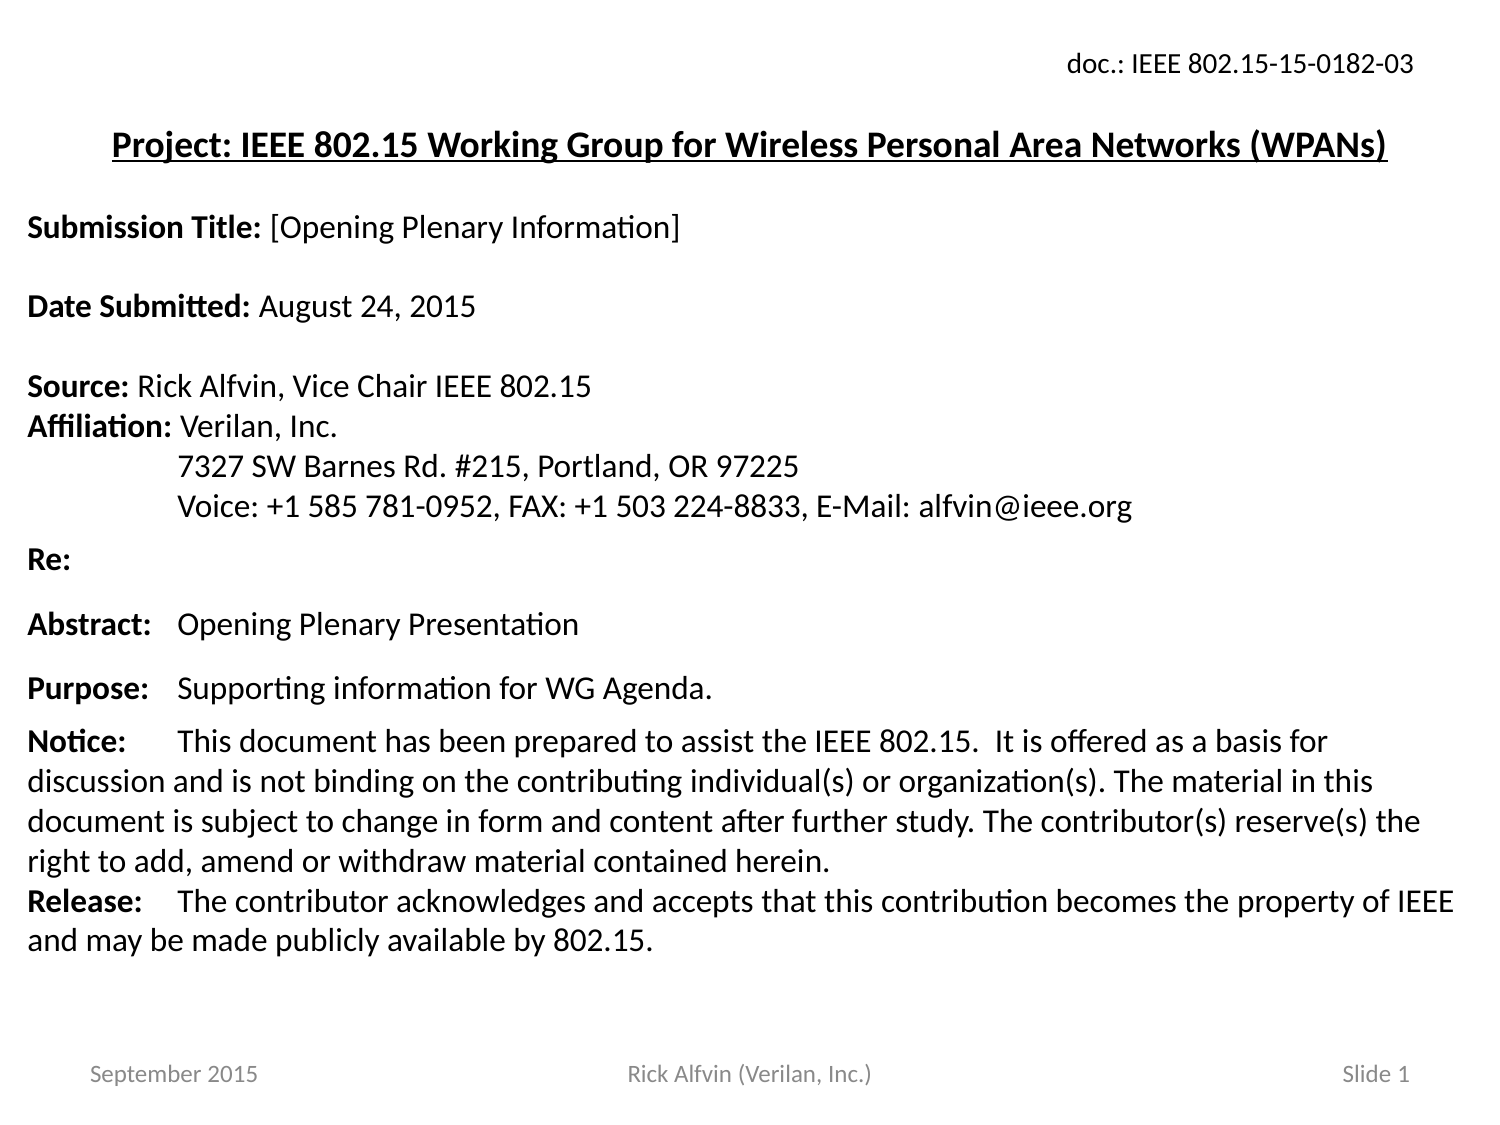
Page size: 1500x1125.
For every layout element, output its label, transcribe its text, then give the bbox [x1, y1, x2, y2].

slide_number Slide 1 [1074, 1042, 1425, 1103]
text_box Project: IEEE 802.15 Working Group for Wireless Personal Area Networks (WPANs) Submission Title: [Opening Plenary Information] Date Submitted: August 24, 2015 Source: Rick Alfvin, Vice Chair IEEE 802.15 Affiliation: Verilan, Inc. 7327 SW Barnes Rd. #215, Portland, OR 97225 Voice: +1 585 781-0952, FAX: +1 503 224-8833, E-Mail: alfvin@ieee.org Re: Abstract: Opening Plenary Presentation Purpose: Supporting information for WG Agenda. Notice: This document has been prepared to assist the IEEE 802.15. It is offered as a basis for discussion and is not binding on the contributing individual(s) or organization(s). The material in this document is subject to change in form and content after further study. The contributor(s) reserve(s) the right to add, amend or withdraw material contained herein. Release: The contributor acknowledges and accepts that this contribution becomes the property of IEEE and may be made publicly available by 802.15. [12, 112, 1488, 966]
footer Rick Alfvin (Verilan, Inc.) [512, 1042, 988, 1103]
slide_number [75, 1042, 425, 1103]
